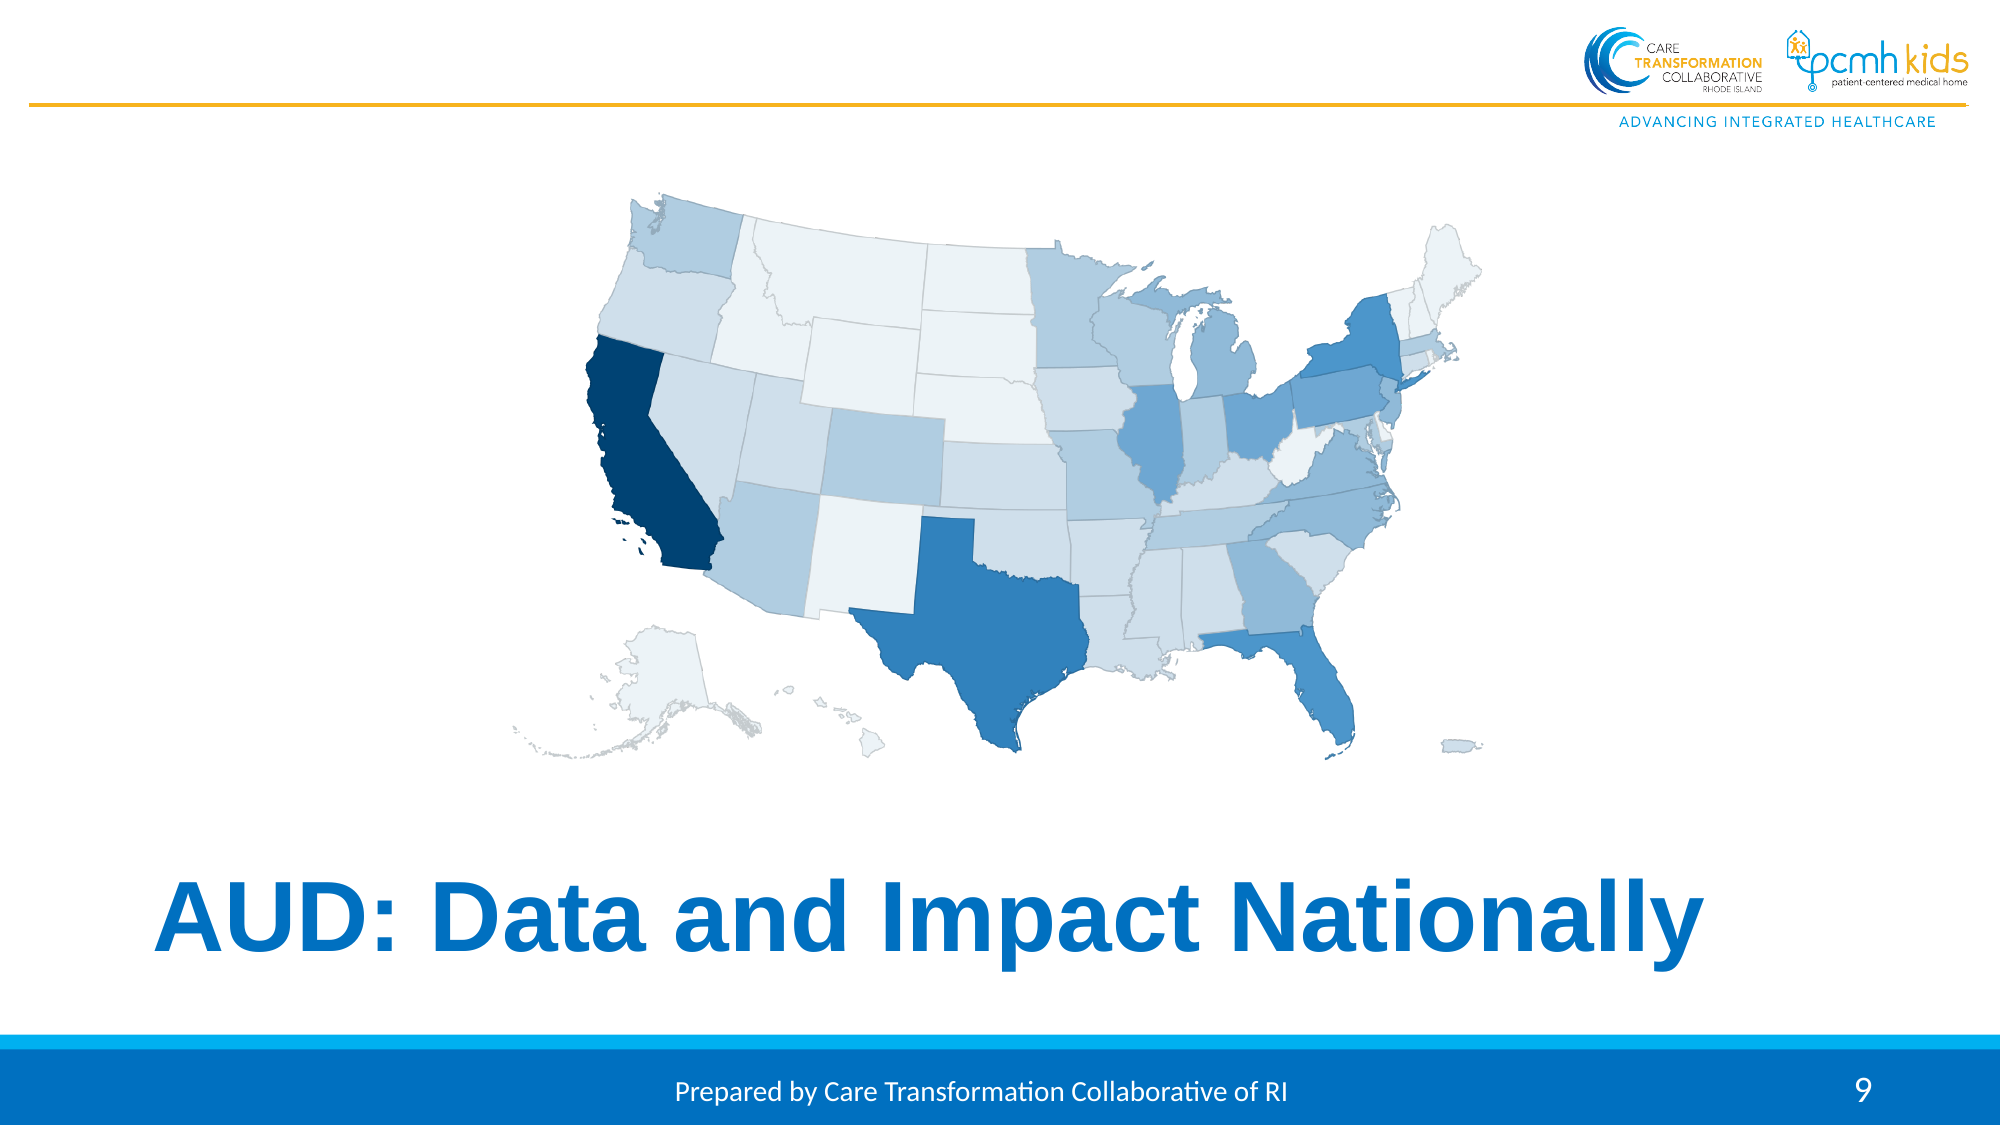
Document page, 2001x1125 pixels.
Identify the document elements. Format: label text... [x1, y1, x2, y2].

picture [470, 178, 1525, 799]
title AUD: Data and Impact Nationally [137, 513, 1863, 981]
picture [1576, 21, 1977, 133]
text_box Prepared by Care Transformation Collaborative of RI [133, 1054, 1830, 1125]
